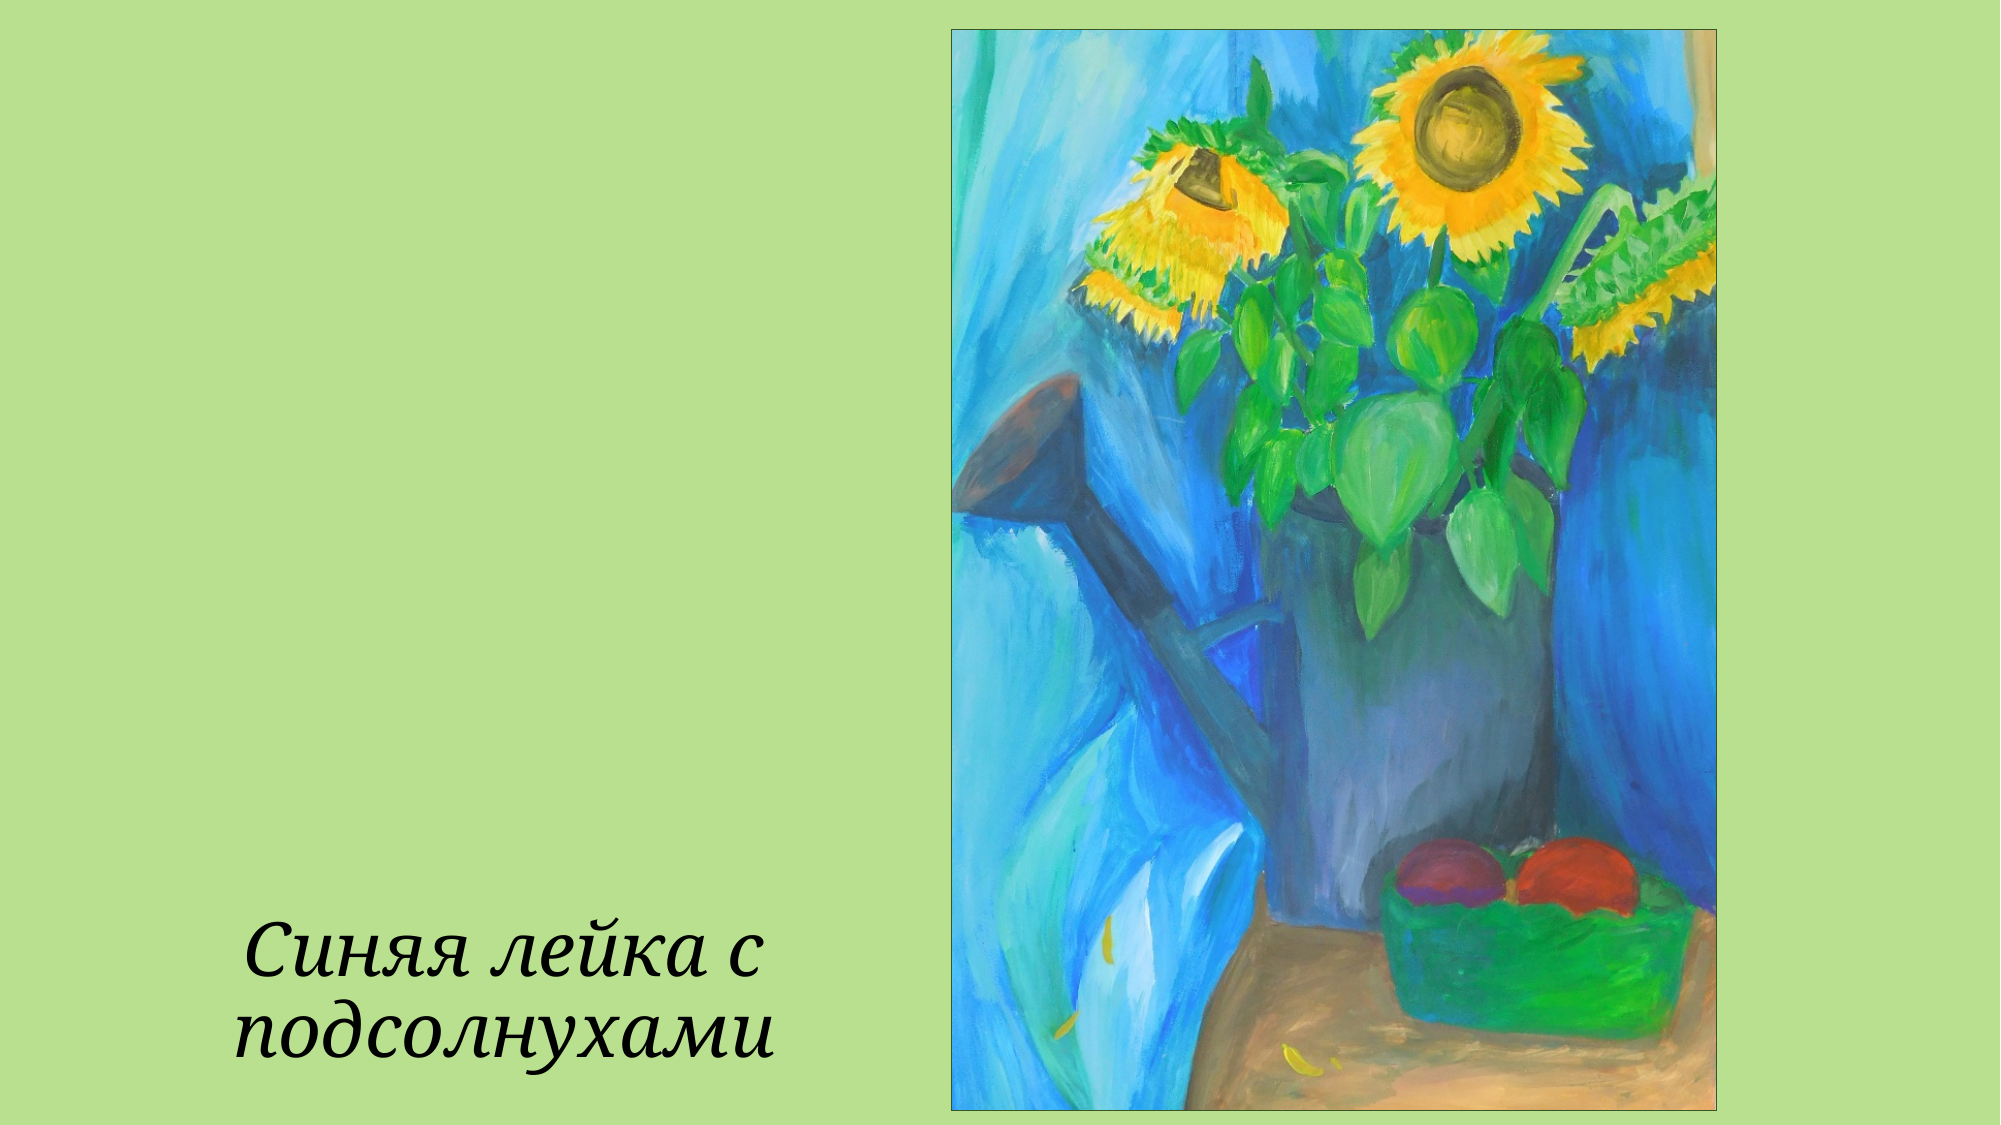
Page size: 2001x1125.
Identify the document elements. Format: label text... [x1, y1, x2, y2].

title Синяя лейка с подсолнухами [37, 875, 951, 1111]
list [951, 29, 1717, 1111]
